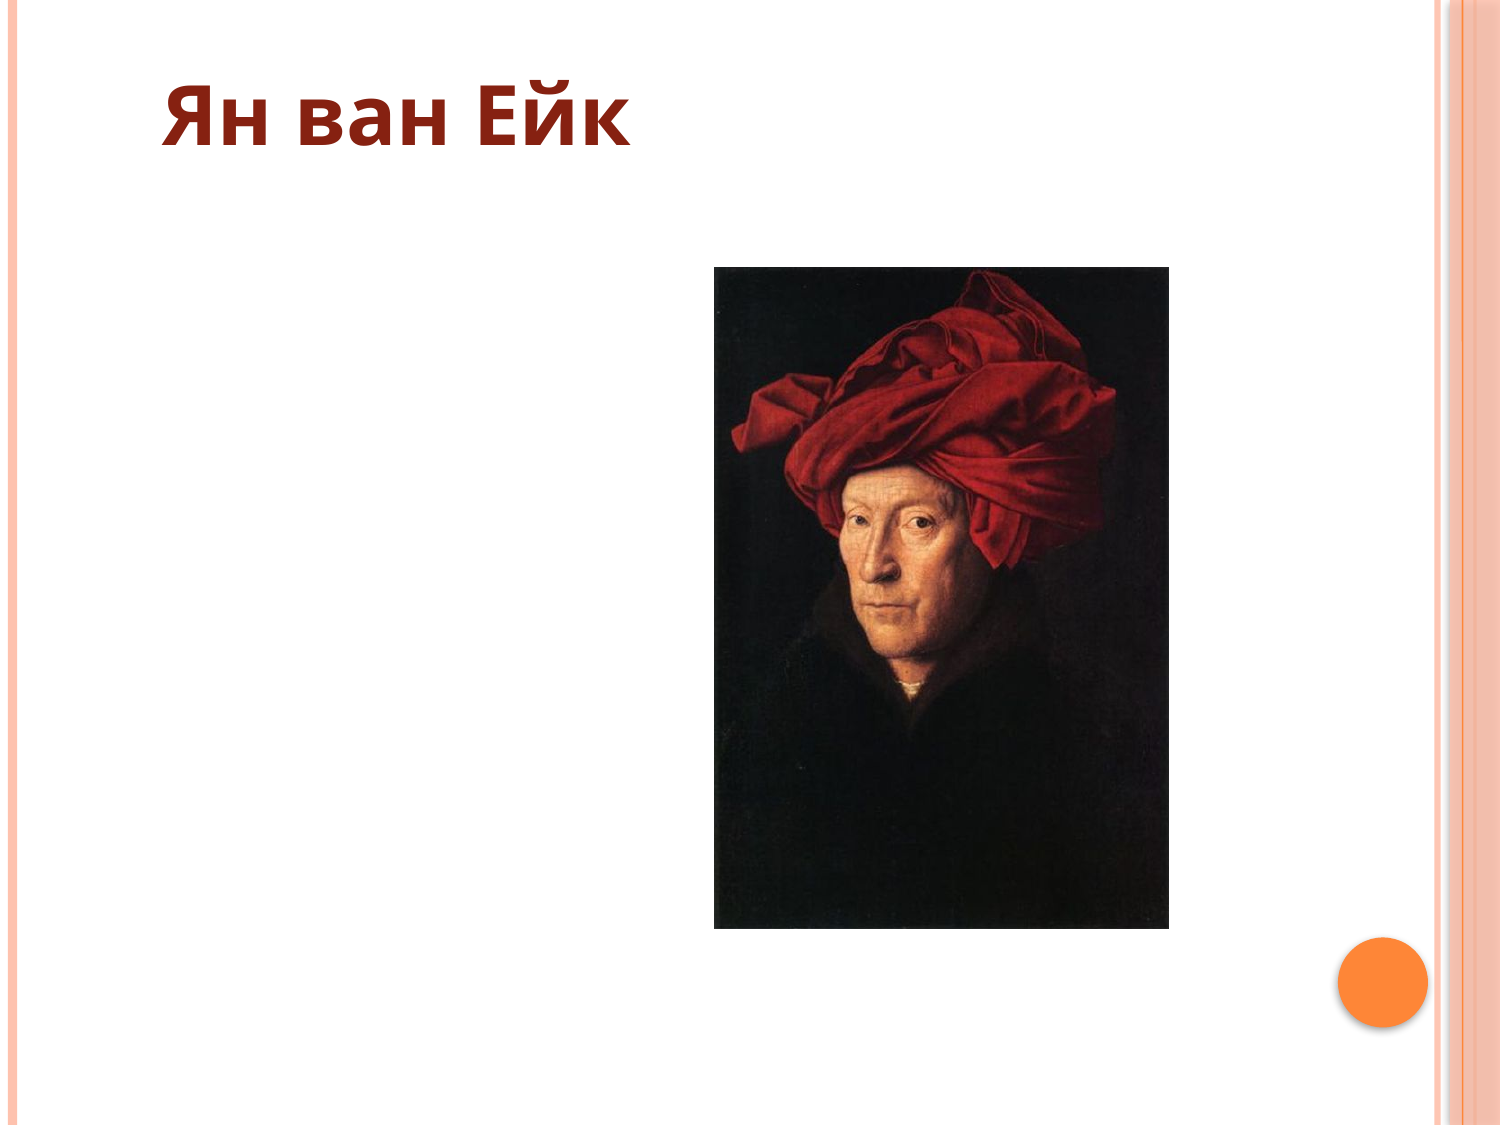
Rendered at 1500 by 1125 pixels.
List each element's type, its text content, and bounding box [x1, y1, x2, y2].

list Ян ван Ейк [147, 66, 1378, 1025]
picture [713, 266, 1169, 930]
